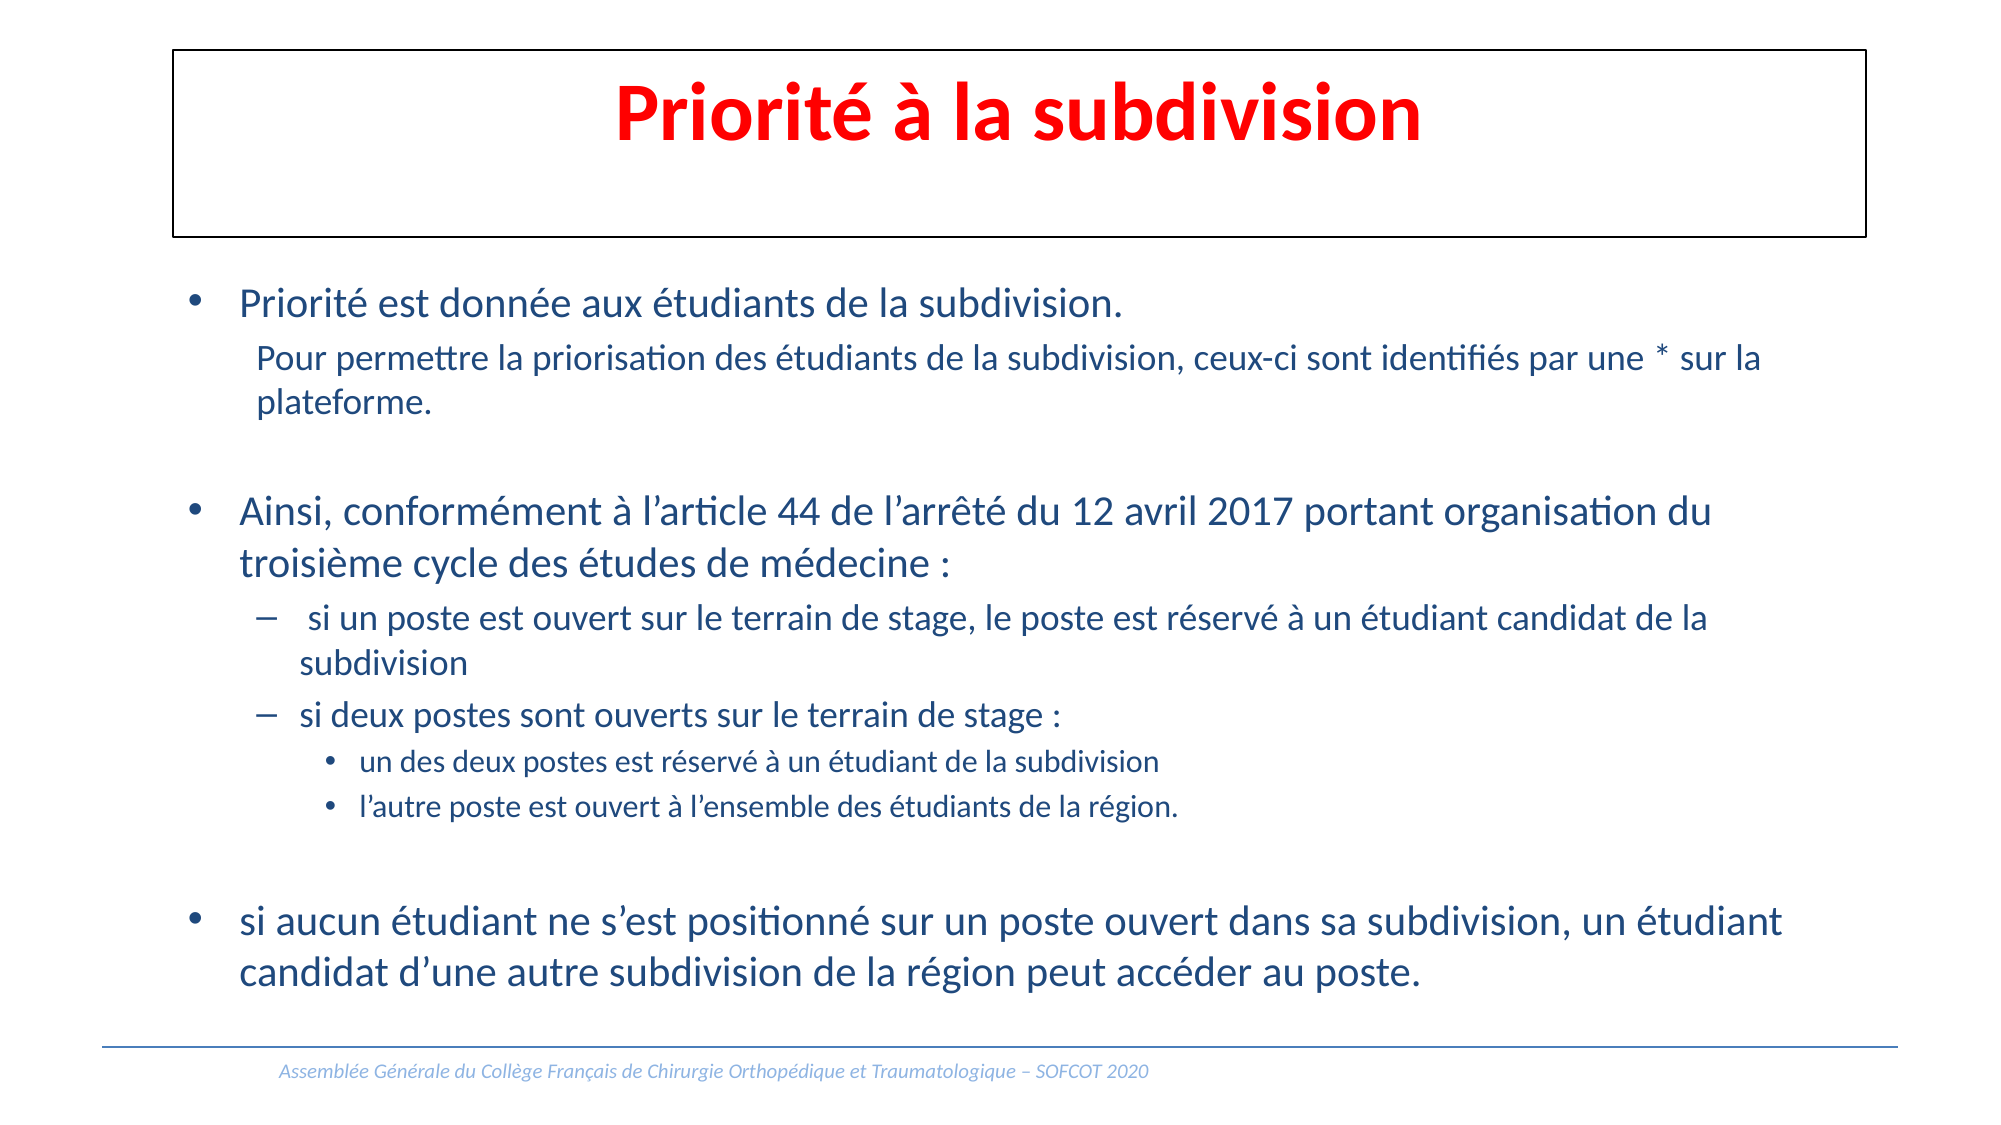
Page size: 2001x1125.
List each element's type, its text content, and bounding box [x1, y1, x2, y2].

text_box Priorité à la subdivision [173, 49, 1866, 238]
text_box Priorité est donnée aux étudiants de la subdivision. Pour permettre la priorisation des étudiants de la subdivision, ceux-ci sont identifiés par une * sur la plateforme. Ainsi, conformément à l’article 44 de l’arrêté du 12 avril 2017 portant organisation du troisième cycle des études de médecine : si un poste est ouvert sur le terrain de stage, le poste est réservé à un étudiant candidat de la subdivision si deux postes sont ouverts sur le terrain de stage : un des deux postes est réservé à un étudiant de la subdivision l’autre poste est ouvert à l’ensemble des étudiants de la région. si aucun étudiant ne s’est positionné sur un poste ouvert dans sa subdivision, un étudiant candidat d’une autre subdivision de la région peut accéder au poste. [173, 267, 1866, 1010]
